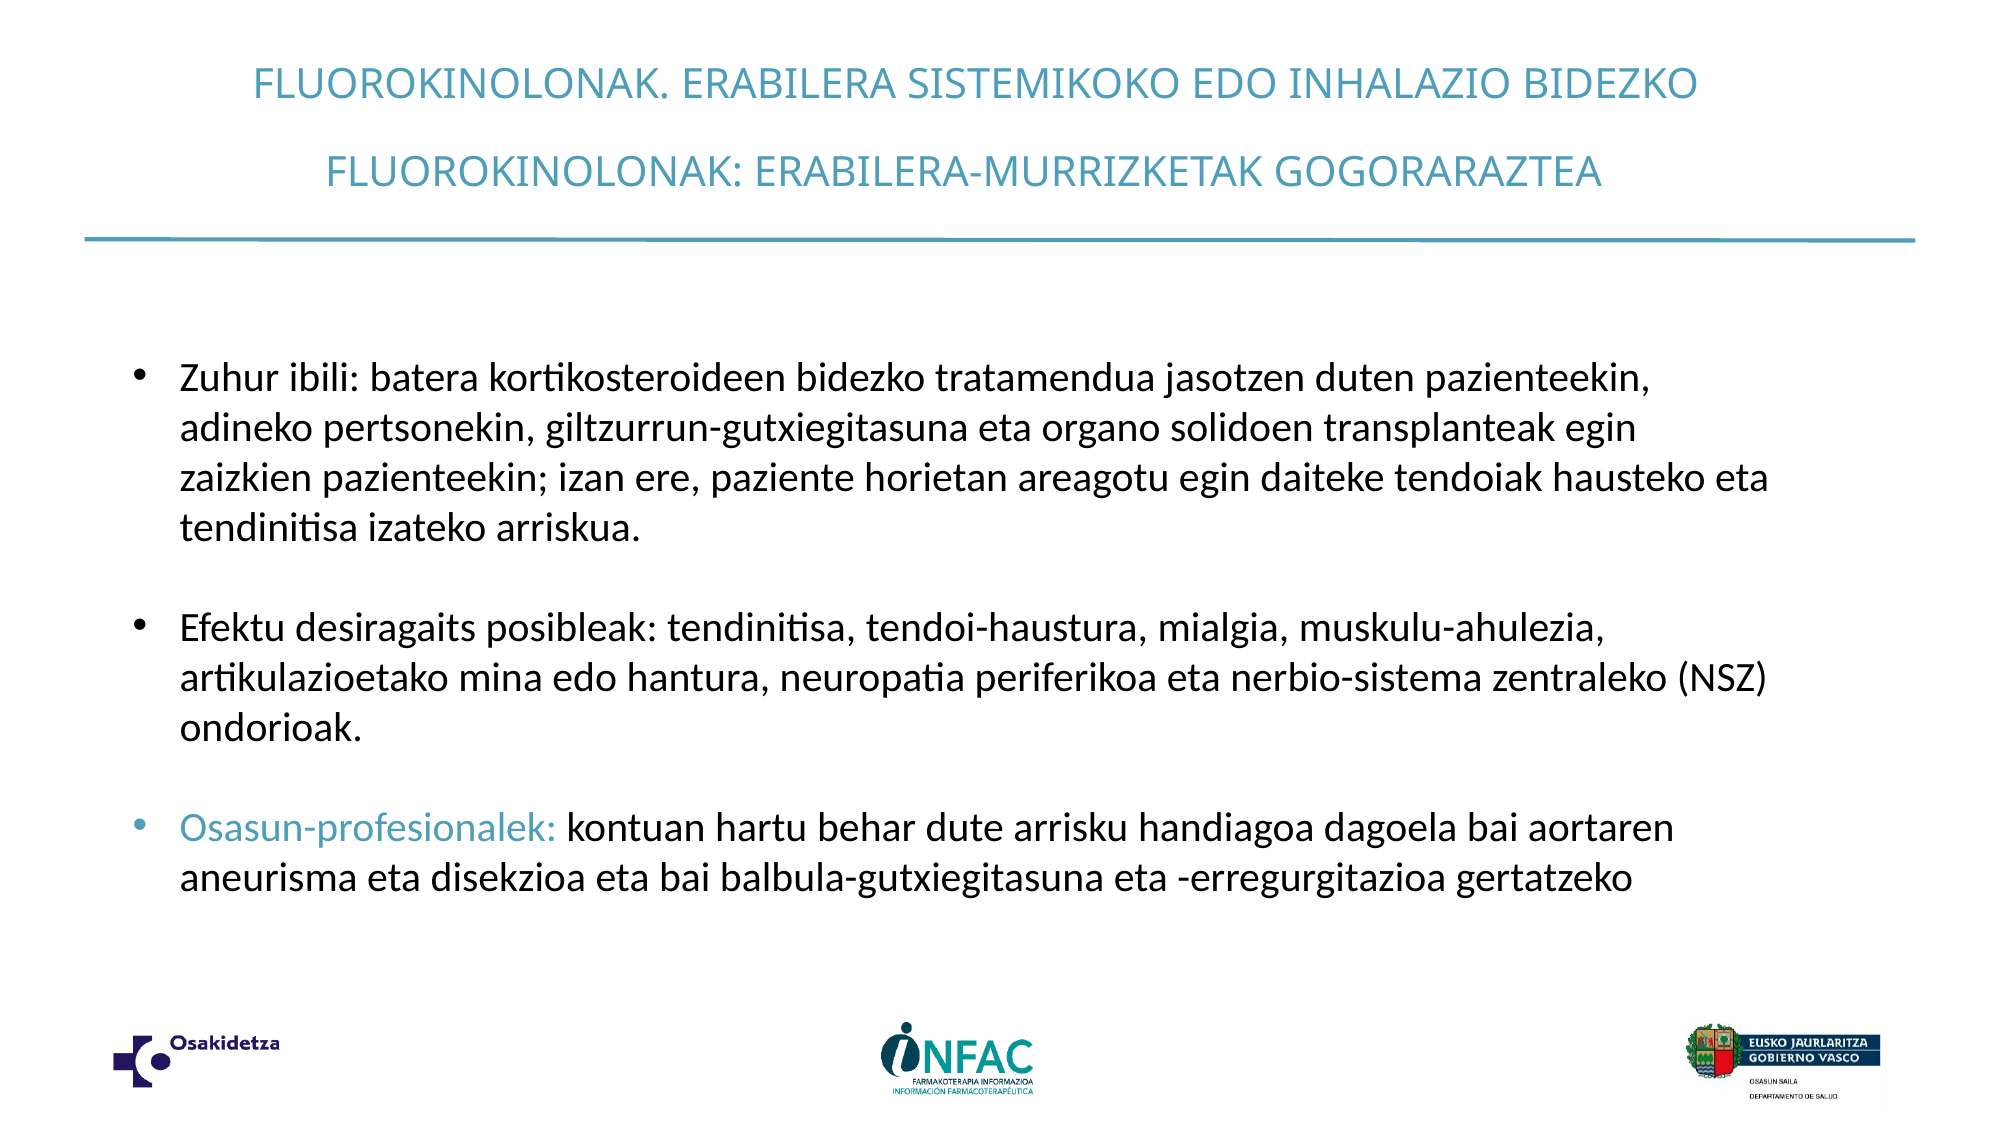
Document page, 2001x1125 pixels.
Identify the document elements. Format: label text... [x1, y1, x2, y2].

text_box Zuhur ibili: batera kortikosteroideen bidezko tratamendua jasotzen duten pazienteekin, adineko pertsonekin, giltzurrun-gutxiegitasuna eta organo solidoen transplanteak egin zaizkien pazienteekin; izan ere, paziente horietan areagotu egin daiteke tendoiak hausteko eta tendinitisa izateko arriskua. Efektu desiragaits posibleak: tendinitisa, tendoi-haustura, mialgia, muskulu-ahulezia, artikulazioetako mina edo hantura, neuropatia periferikoa eta nerbio-sistema zentraleko (NSZ) ondorioak. Osasun-profesionalek: kontuan hartu behar dute arrisku handiagoa dagoela bai aortaren aneurisma eta disekzioa eta bai balbula-gutxiegitasuna eta -erregurgitazioa gertatzeko [117, 302, 1795, 1014]
title FLUOROKINOLONAK. ERABILERA SISTEMIKOKO EDO INHALAZIO BIDEZKO FLUOROKINOLONAK: ERABILERA-MURRIZKETAK GOGORARAZTEA [86, 74, 1865, 195]
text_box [101, 1014, 1883, 1110]
